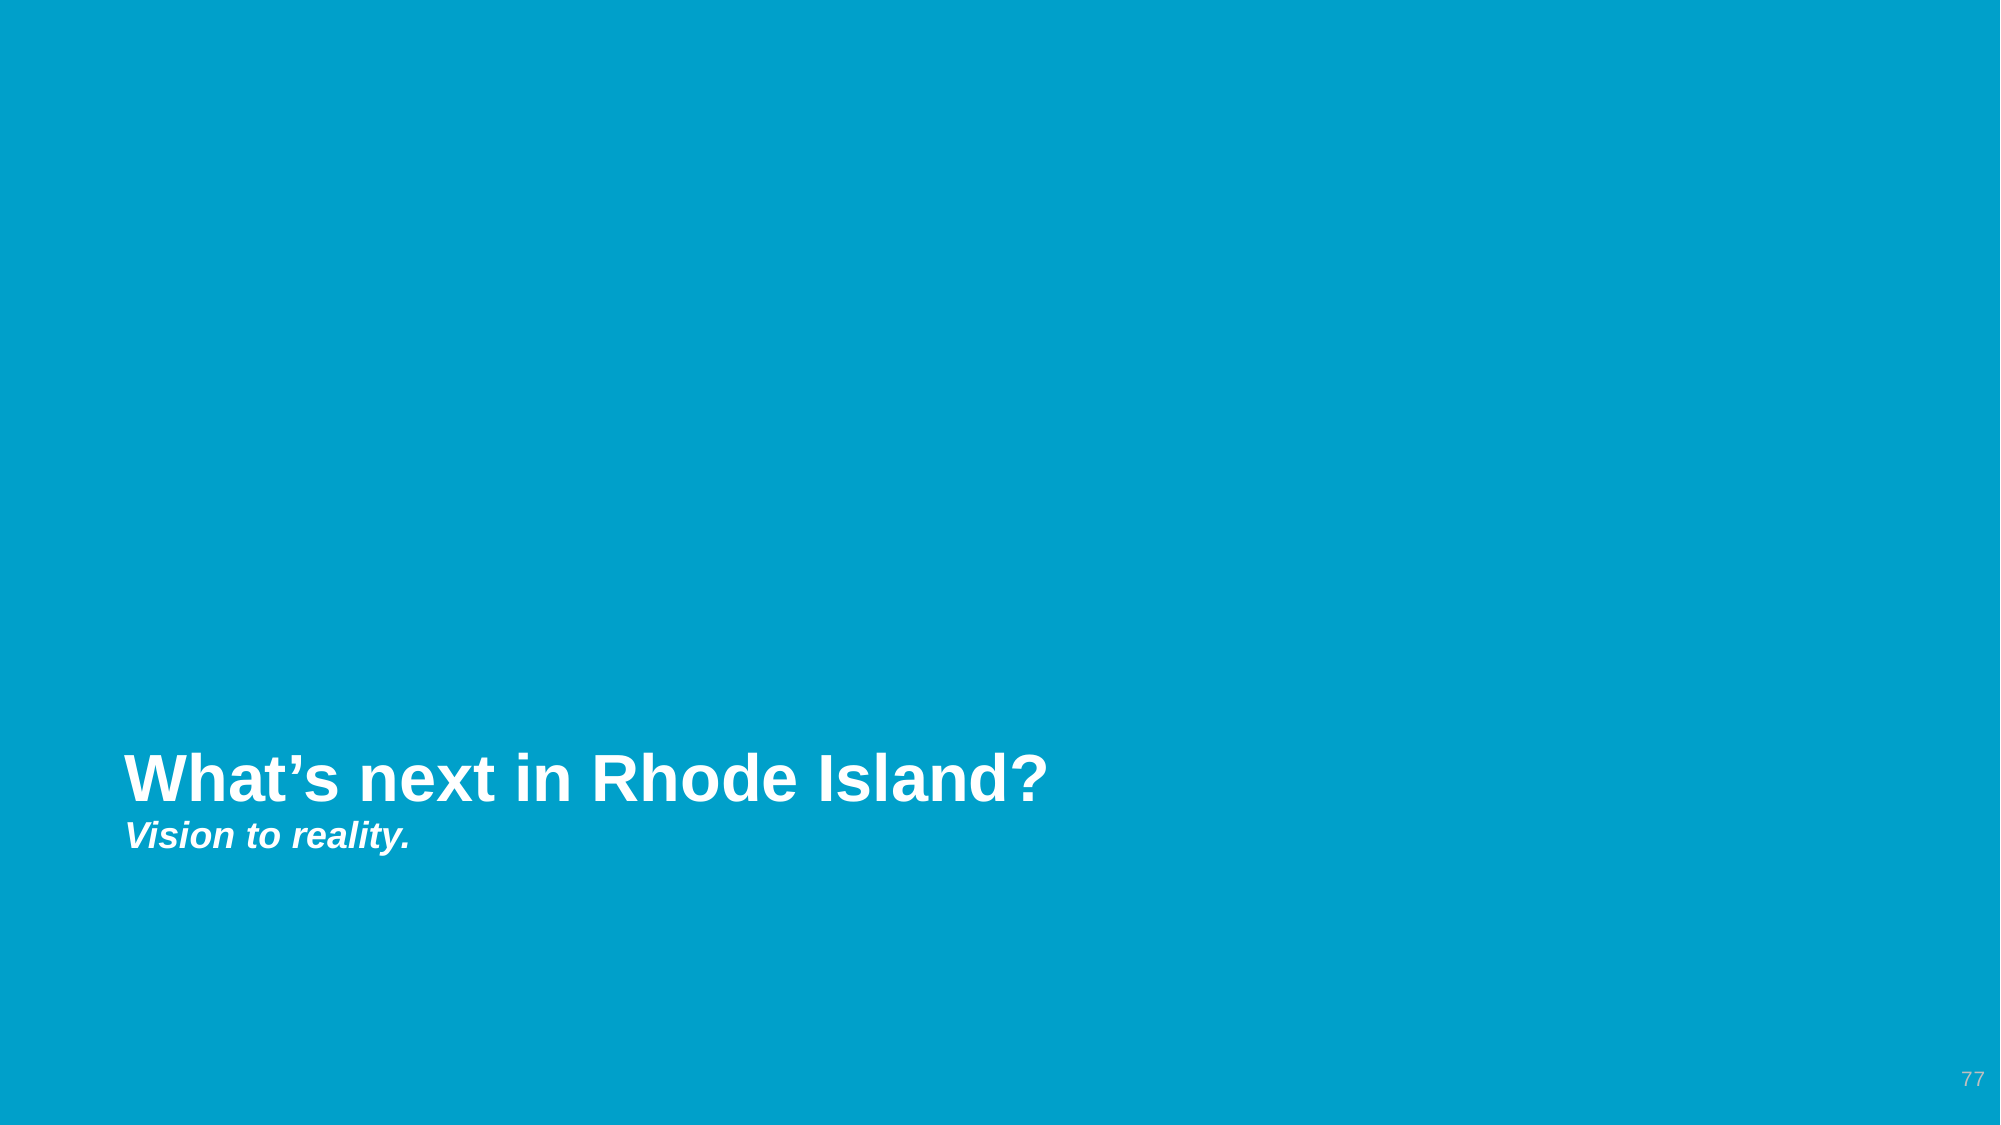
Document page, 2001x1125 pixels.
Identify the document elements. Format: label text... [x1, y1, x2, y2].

title What’s next in Rhode Island? Vision to reality. [109, 440, 1835, 909]
slide_number 77 [1937, 1048, 2000, 1109]
